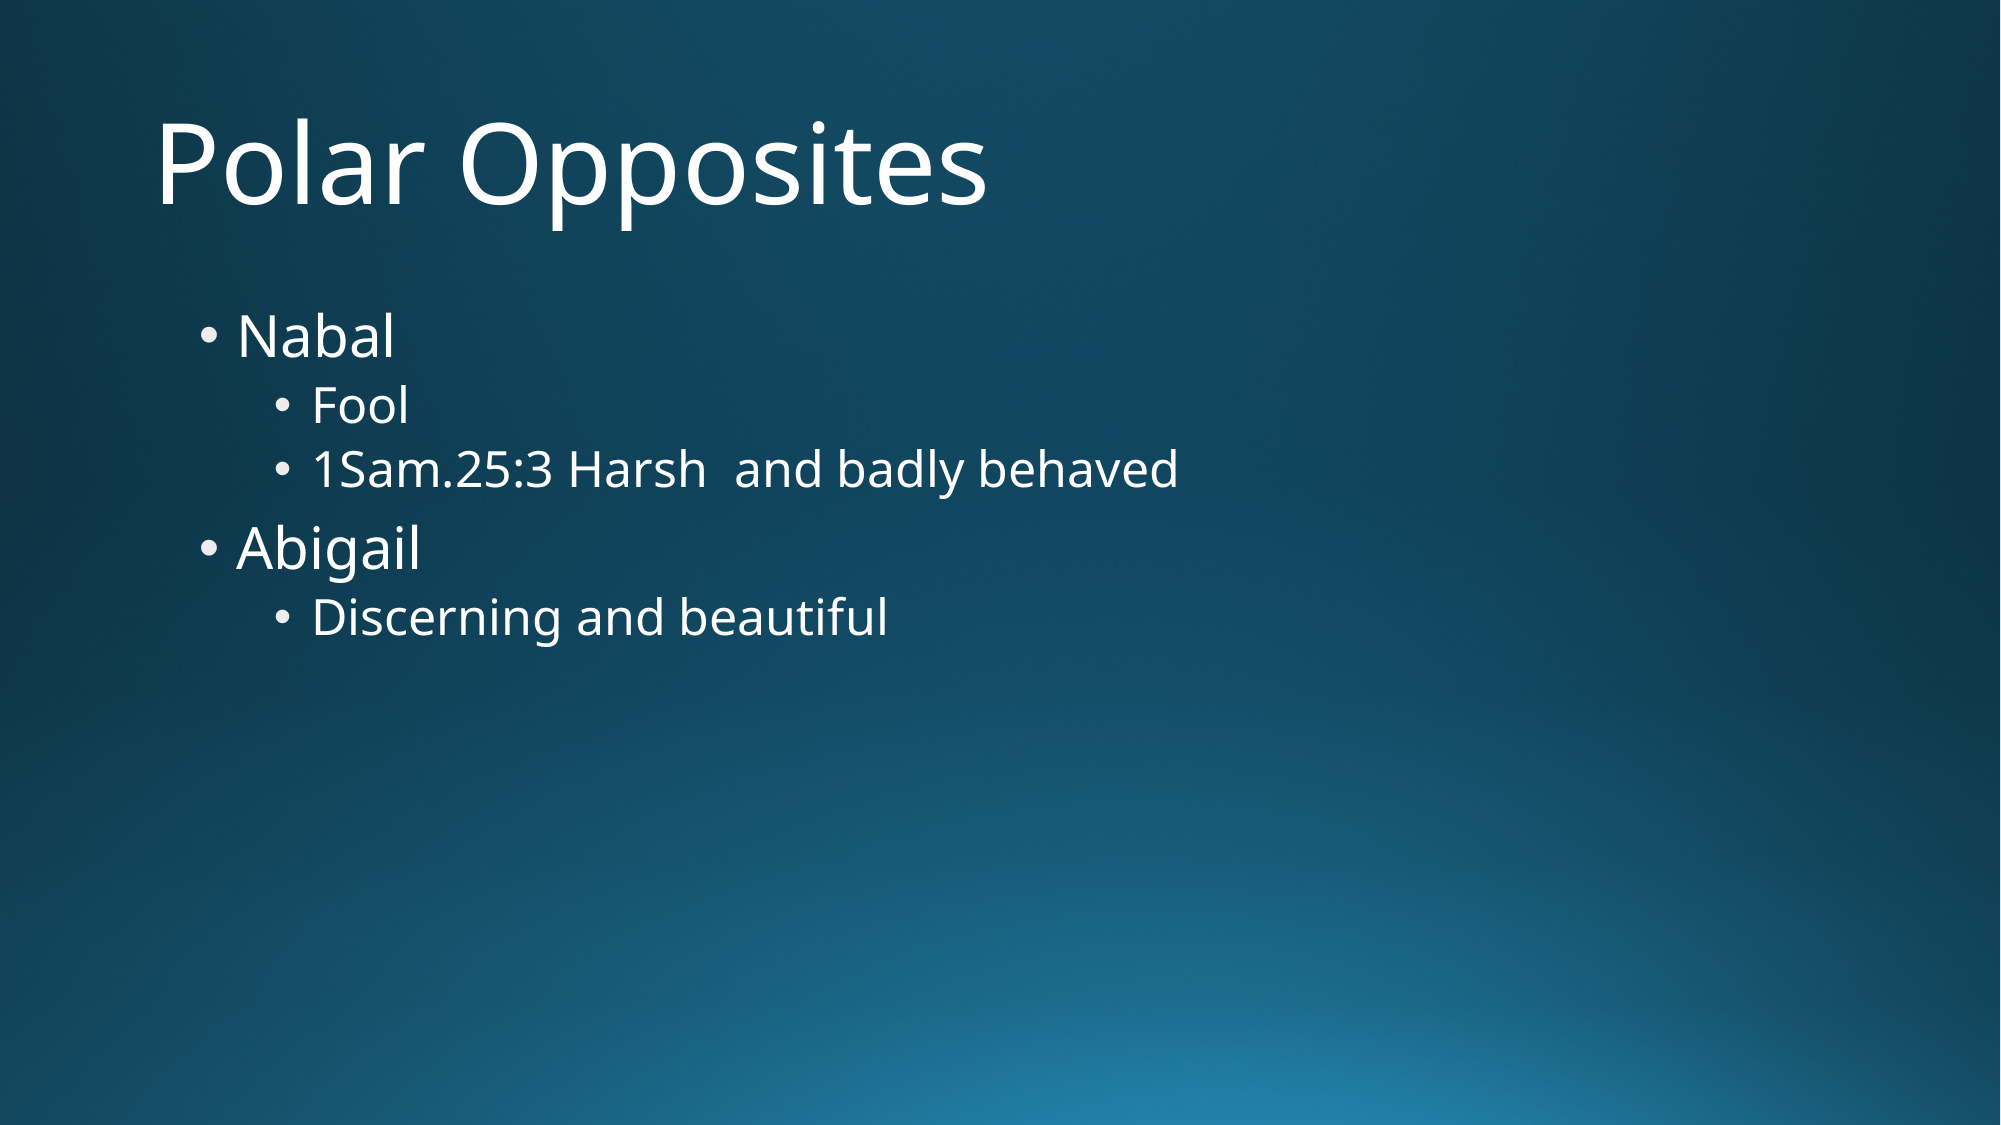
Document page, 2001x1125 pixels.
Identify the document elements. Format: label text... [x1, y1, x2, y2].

list Nabal Fool 1Sam.25:3 Harsh and badly behaved Abigail Discerning and beautiful [183, 299, 1863, 1014]
picture [0, 0, 2001, 1125]
title Polar Opposites [137, 59, 1863, 278]
